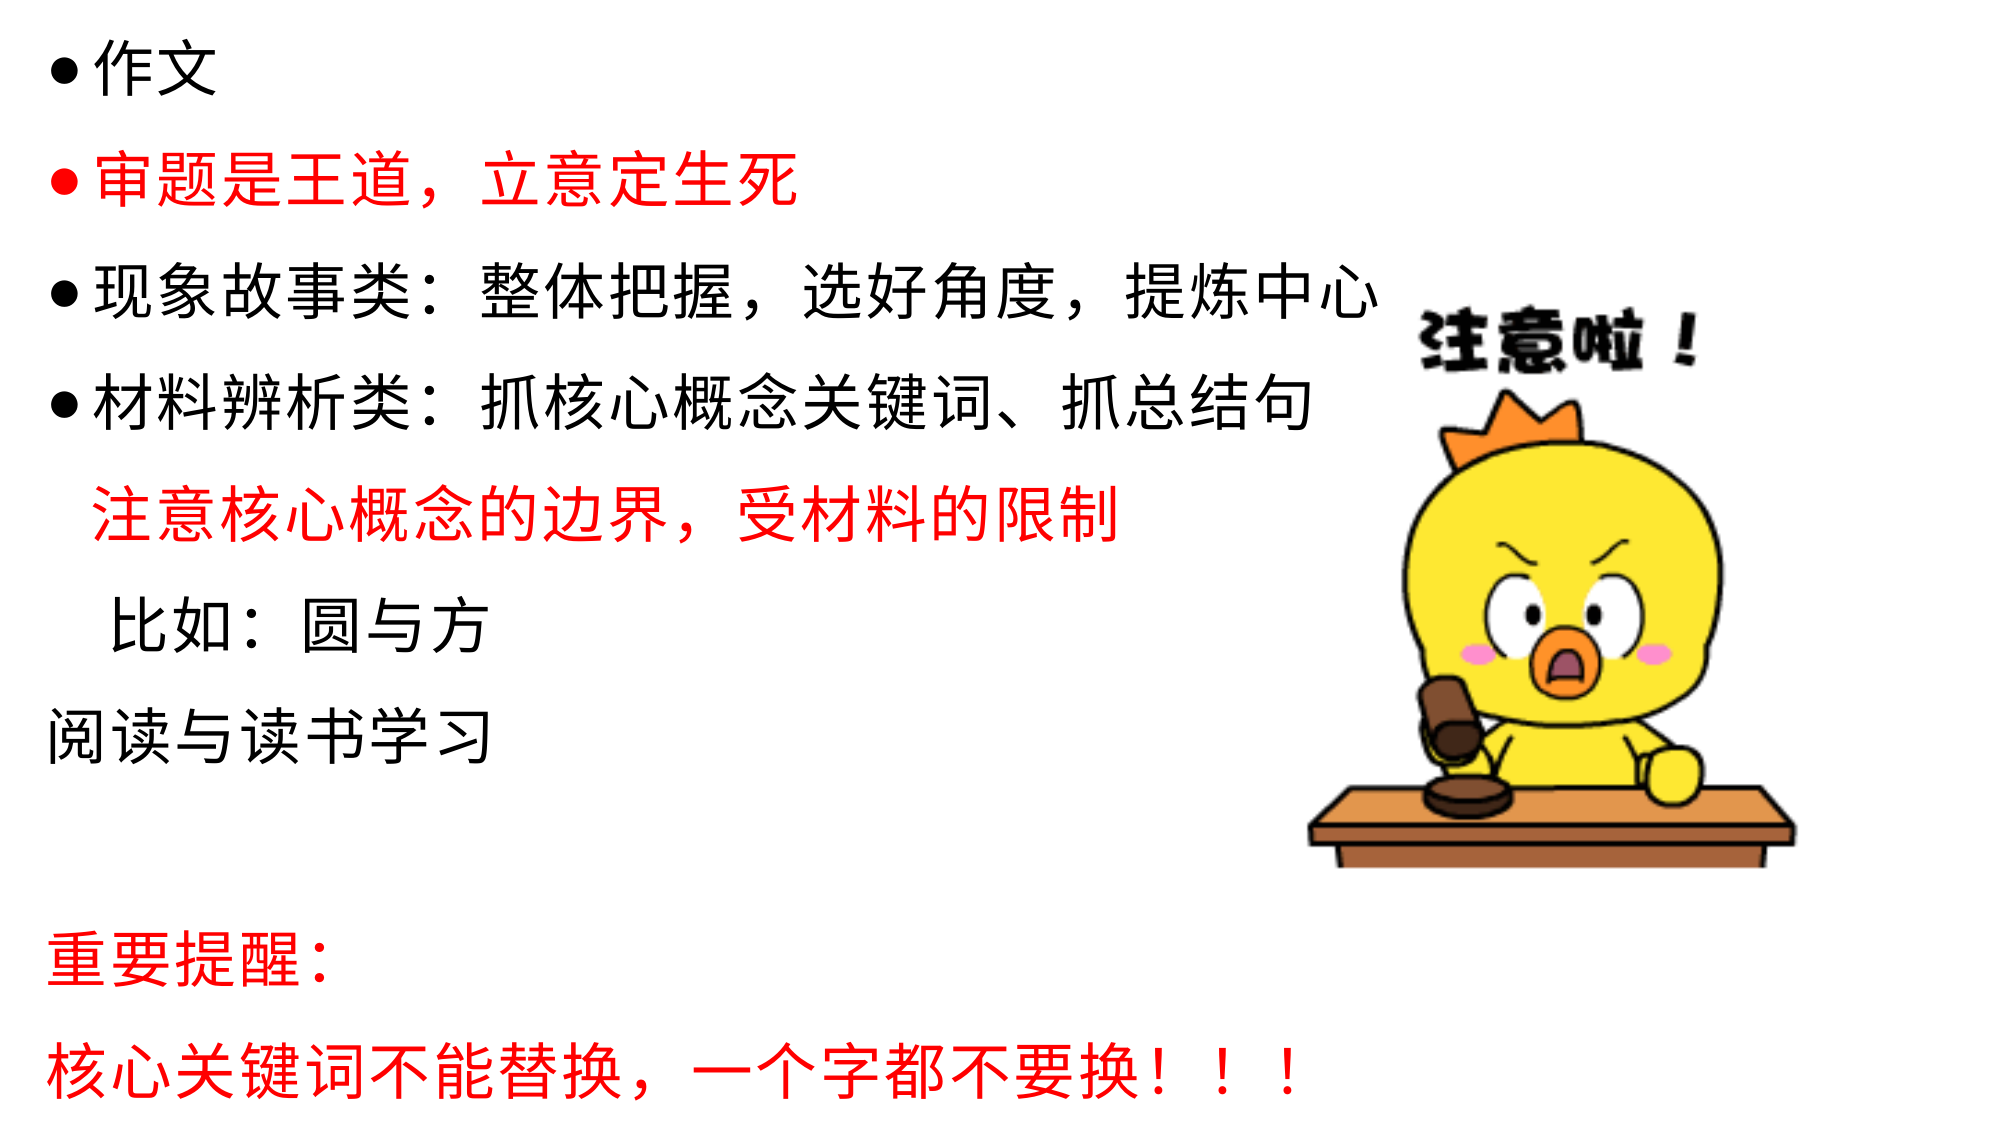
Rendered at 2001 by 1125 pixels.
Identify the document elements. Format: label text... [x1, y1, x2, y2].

picture [1219, 257, 1885, 899]
list 作文 审题是王道，立意定生死 现象故事类：整体把握，选好角度，提炼中心 材料辨析类：抓核心概念关键词、抓总结句 注意核心概念的边界，受材料的限制 比如：圆与方 阅读与读书学习 重要提醒： 核心关键词不能替换，一个字都不要换！！！ [31, 0, 1962, 1125]
